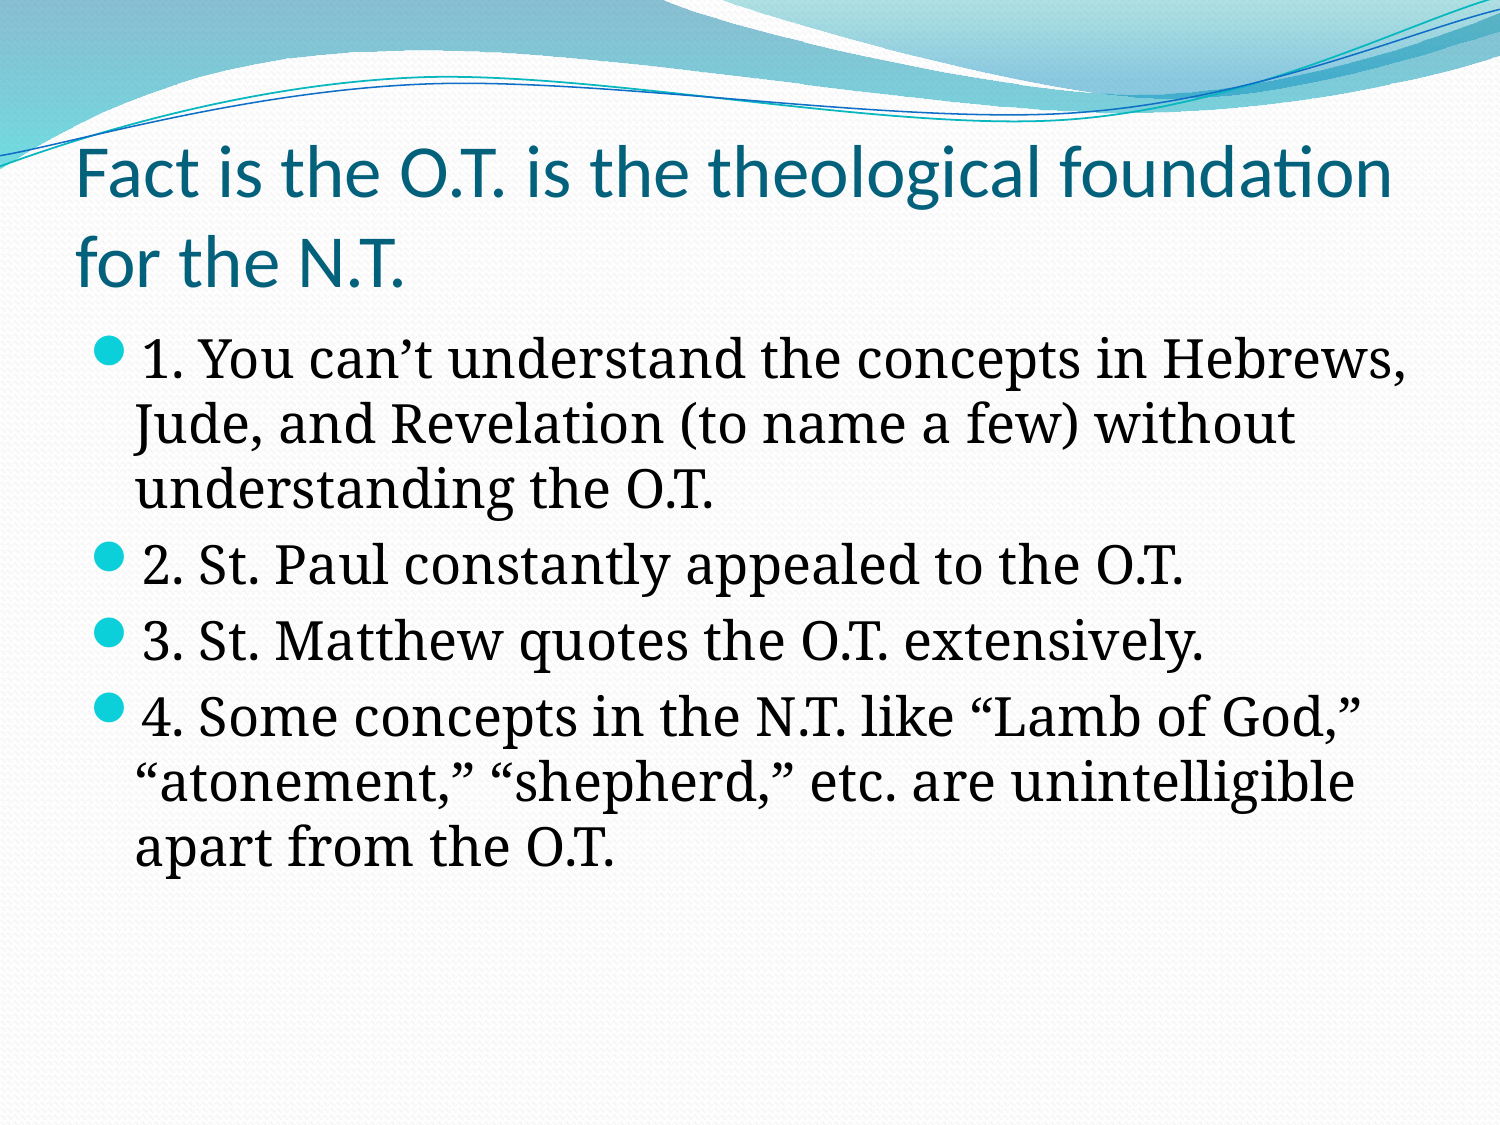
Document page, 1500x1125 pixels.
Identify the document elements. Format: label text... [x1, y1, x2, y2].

title Fact is the O.T. is the theological foundation for the N.T. [75, 115, 1425, 303]
list 1. You can’t understand the concepts in Hebrews, Jude, and Revelation (to name a few) without understanding the O.T. 2. St. Paul constantly appealed to the O.T. 3. St. Matthew quotes the O.T. extensively. 4. Some concepts in the N.T. like “Lamb of God,” “atonement,” “shepherd,” etc. are unintelligible apart from the O.T. [75, 317, 1425, 1038]
